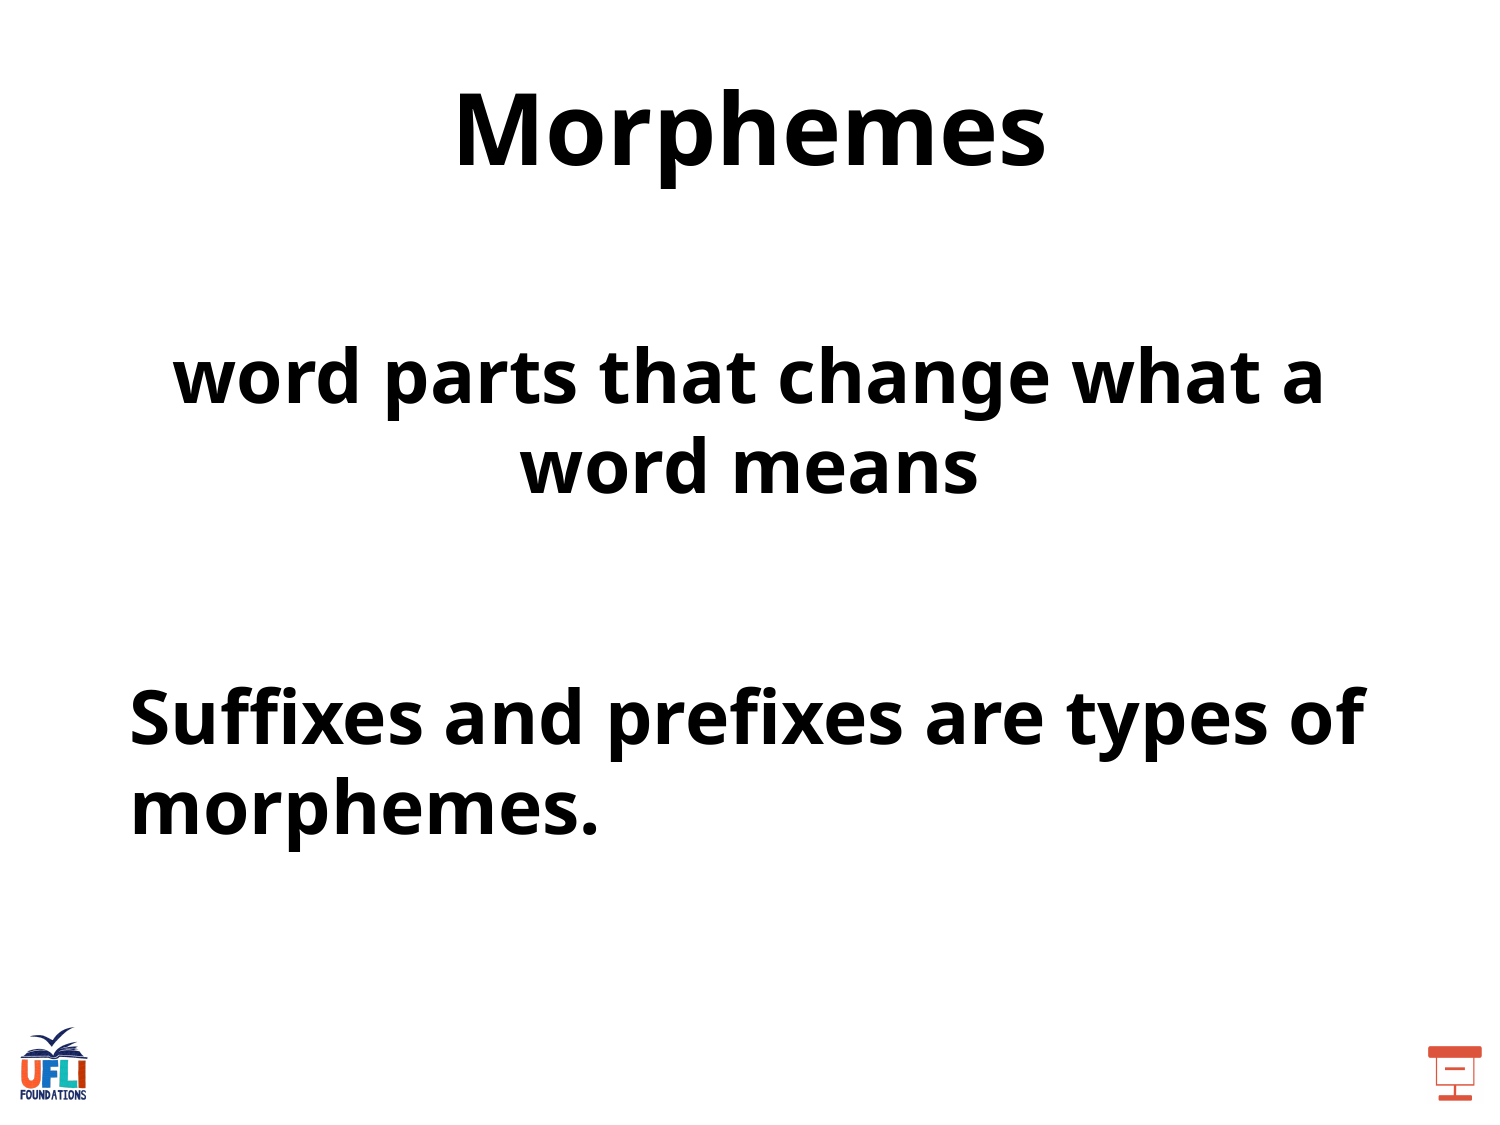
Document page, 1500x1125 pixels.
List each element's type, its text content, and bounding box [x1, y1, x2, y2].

picture [1427, 1043, 1484, 1104]
text_box Morphemes [61, 72, 1439, 290]
text_box word parts that change what a word means [114, 321, 1386, 563]
picture [16, 1027, 90, 1103]
text_box Suffixes and prefixes are types of morphemes. [114, 662, 1386, 904]
